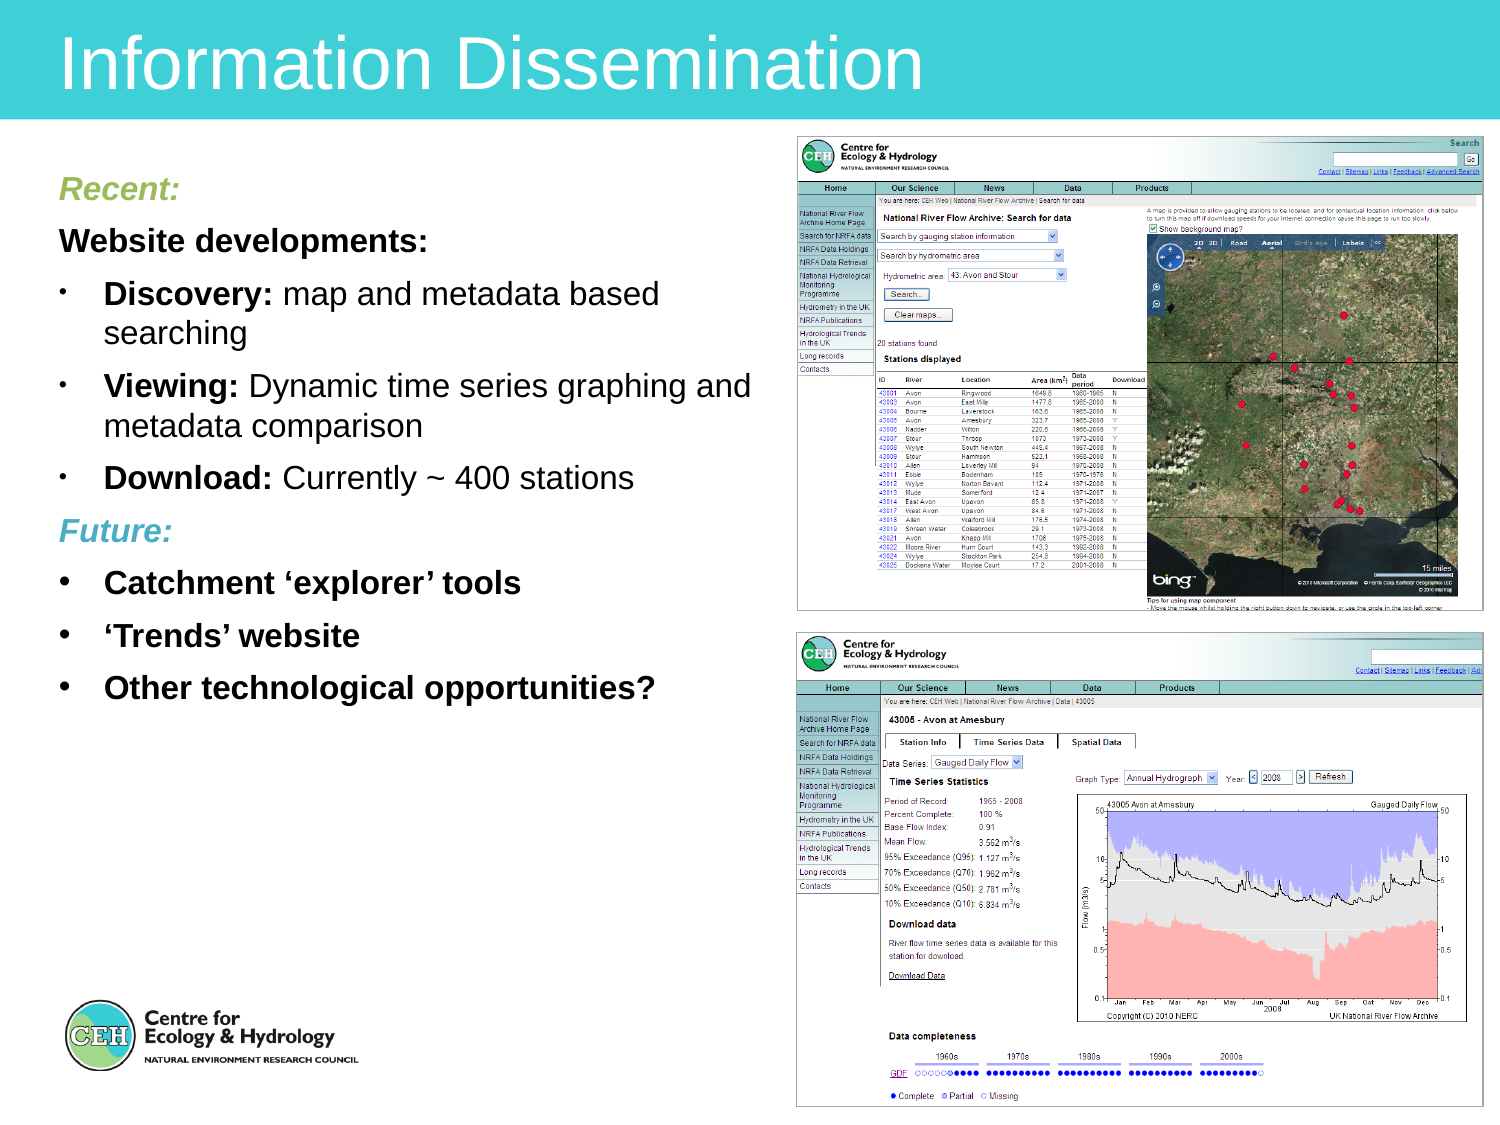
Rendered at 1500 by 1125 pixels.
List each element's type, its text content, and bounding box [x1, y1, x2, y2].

picture [796, 633, 1483, 1106]
picture [798, 136, 1483, 610]
list Information Dissemination [0, 0, 1500, 120]
list Recent: Website developments: Discovery: map and metadata based searching Viewing: Dynamic time series graphing and metadata comparison Download: Currently ~ 400 stations Future: Catchment ‘explorer’ tools ‘Trends’ website Other technological opportunities? [0, 119, 833, 1125]
